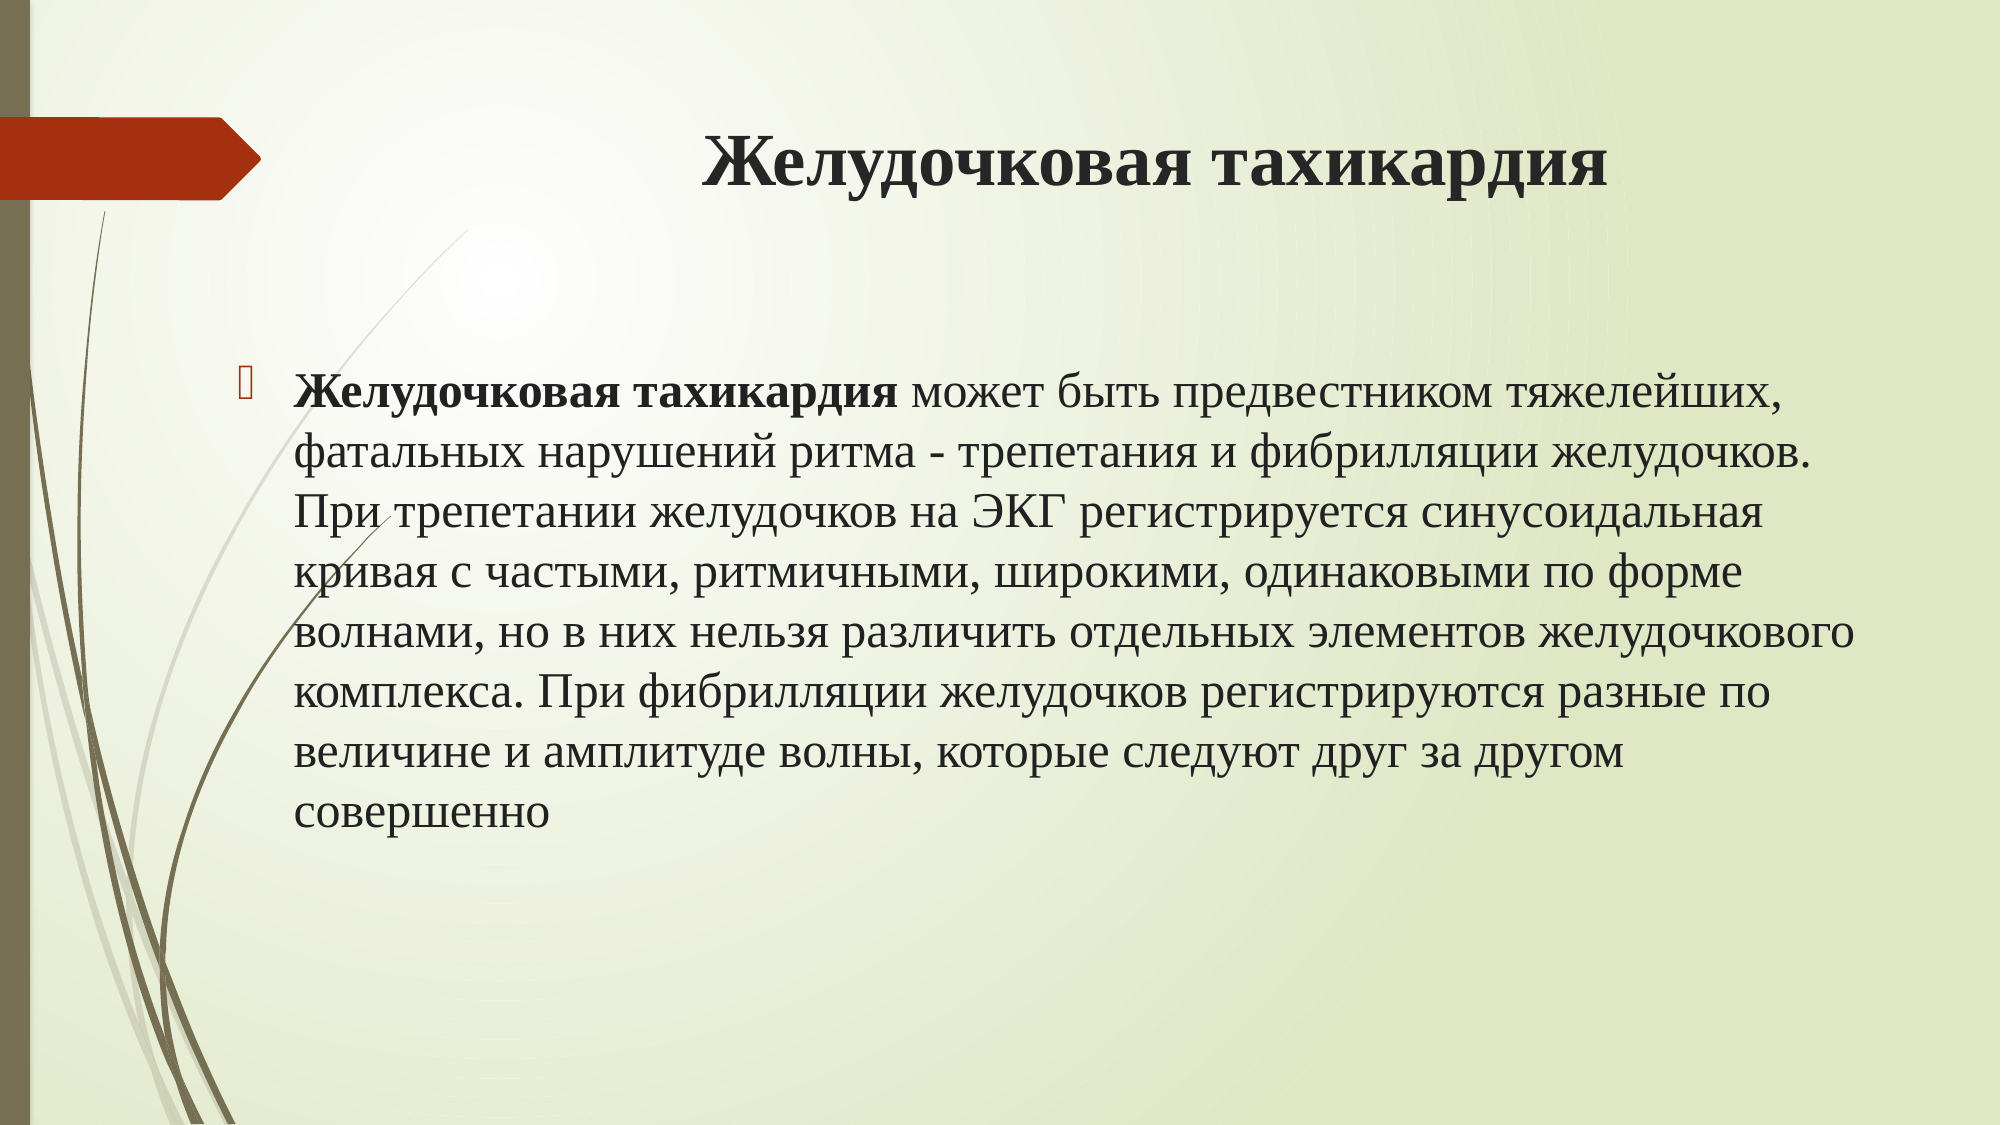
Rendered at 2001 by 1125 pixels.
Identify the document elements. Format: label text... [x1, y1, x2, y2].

list Желудочковая тахикардия может быть предвестником тяжелейших, фатальных нарушений ритма - трепетания и фибрилляции желудочков. При трепетании желудочков на ЭКГ регистрируется синусоидальная кривая с частыми, ритмичными, широкими, одинаковыми по форме волнами, но в них нельзя различить отдельных элементов желудочкового комплекса. При фибрилляции желудочков регистрируются разные по величине и амплитуде волны, которые следуют друг за другом совершенно [222, 350, 1888, 1062]
title Желудочковая тахикардия [425, 102, 1888, 313]
